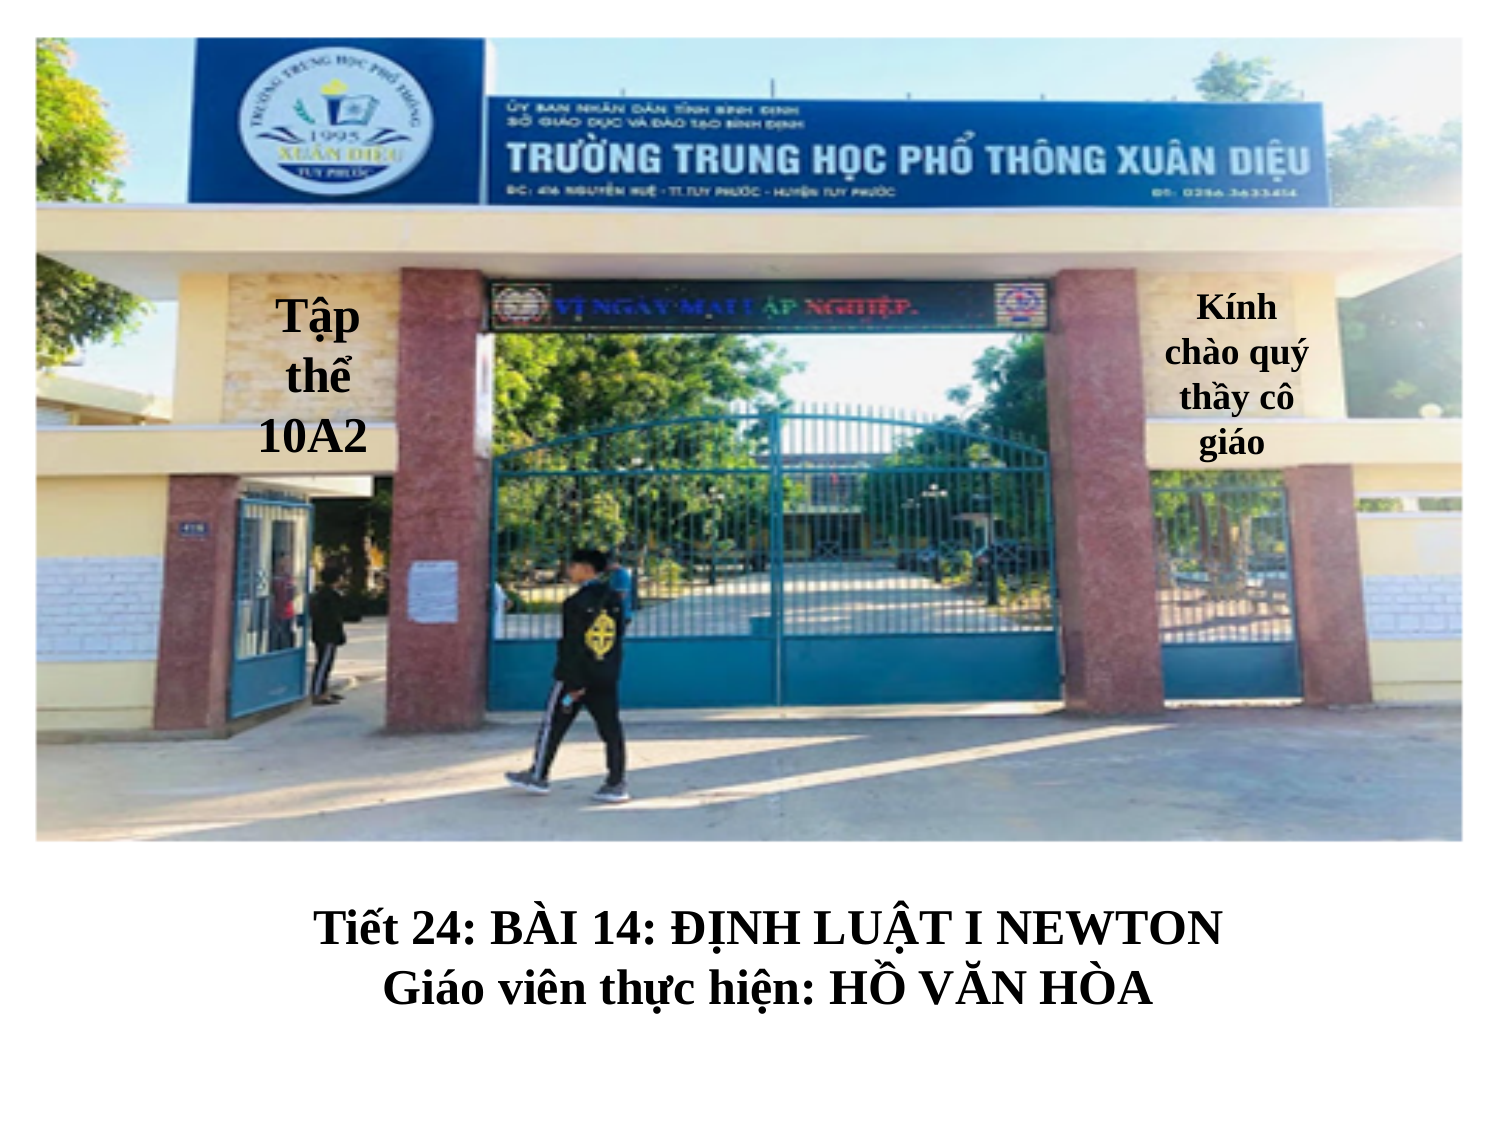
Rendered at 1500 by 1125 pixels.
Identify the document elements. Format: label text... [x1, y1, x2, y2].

picture [0, 10, 1488, 862]
text_box Tiết 24: BÀI 14: ĐỊNH LUẬT I NEWTON Giáo viên thực hiện: HỒ VĂN HÒA [68, 887, 1469, 1068]
